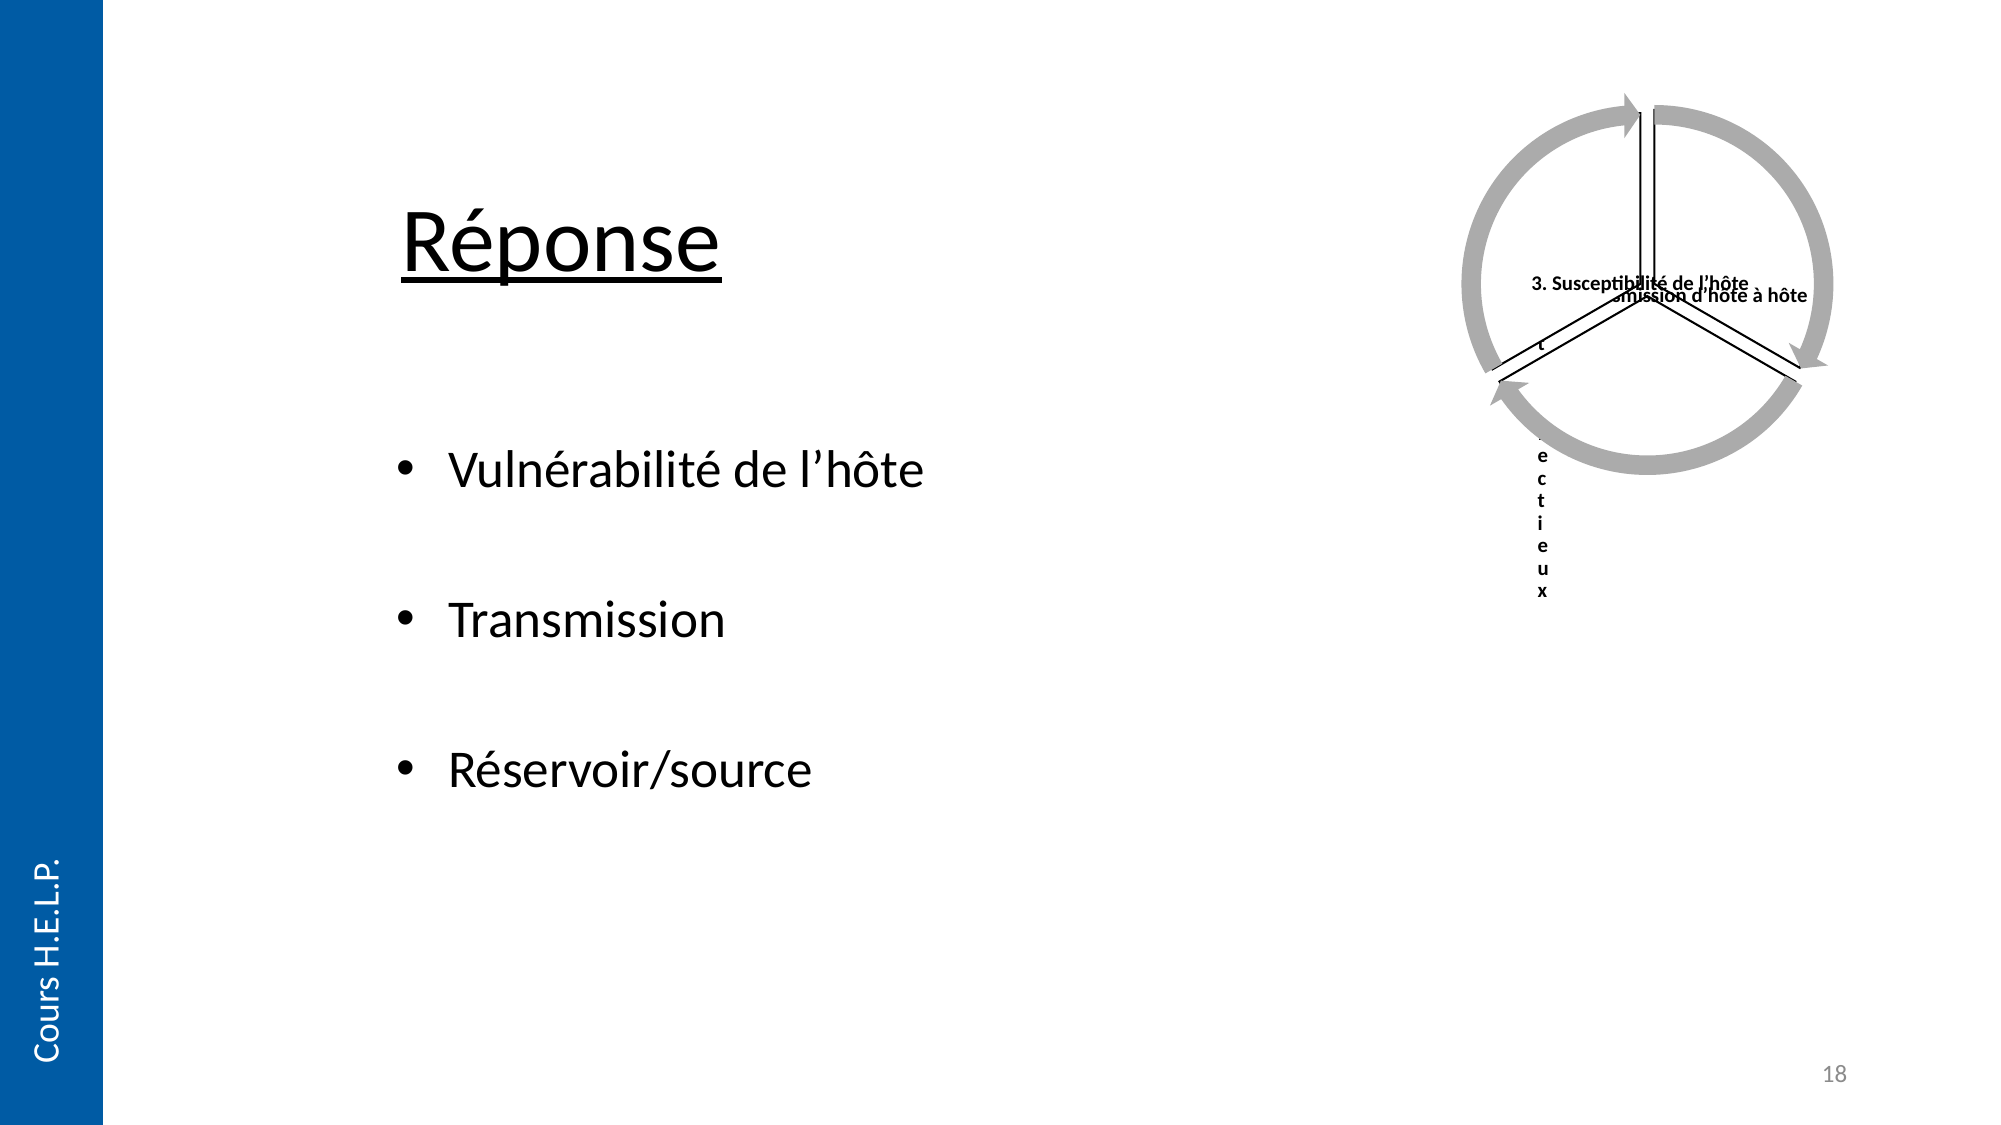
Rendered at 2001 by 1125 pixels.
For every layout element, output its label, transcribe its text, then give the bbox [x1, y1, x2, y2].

list Vulnérabilité de l’hôte Transmission Réservoir/source [381, 434, 1256, 811]
text_box [0, 0, 104, 1125]
title Réponse [385, 133, 1007, 351]
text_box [1370, 85, 1920, 492]
slide_number 18 [1412, 1042, 1863, 1103]
text_box Cours H.E.L.P. [13, 841, 90, 1079]
